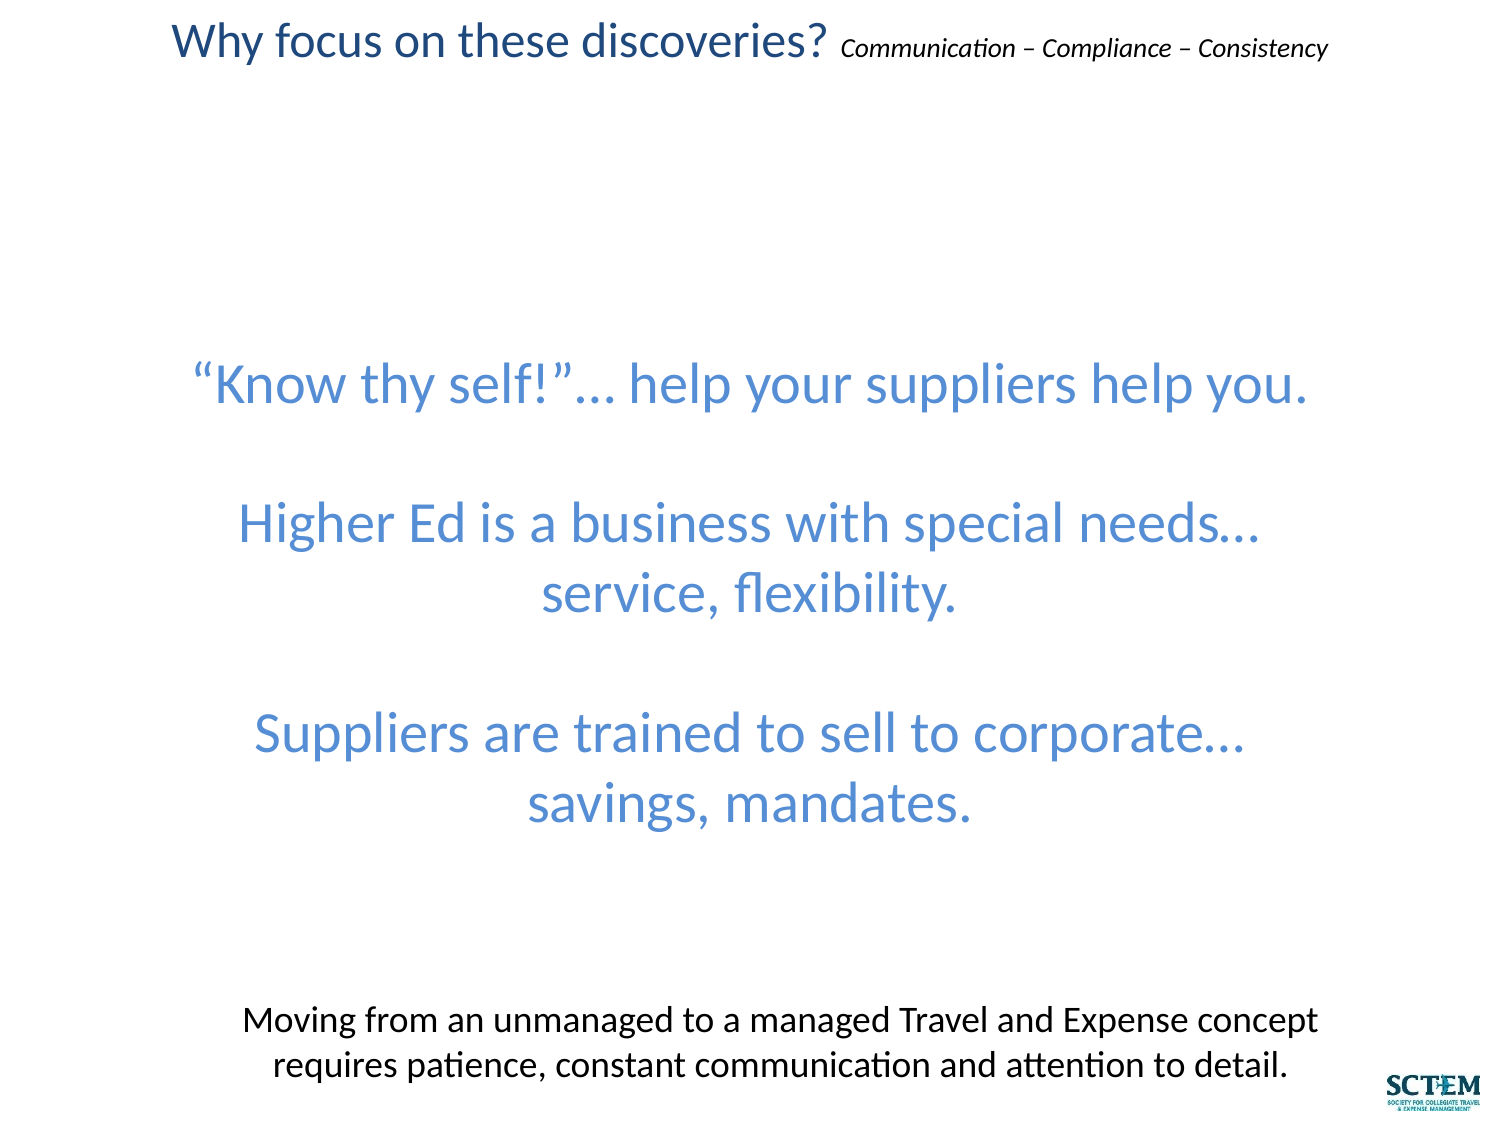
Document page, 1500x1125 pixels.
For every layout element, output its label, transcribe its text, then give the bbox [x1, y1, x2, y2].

title Why focus on these discoveries? Communication – Compliance – Consistency [75, 0, 1425, 188]
text_box Moving from an unmanaged to a managed Travel and Expense concept requires patience, constant communication and attention to detail. [187, 987, 1375, 1093]
list “Know thy self!”… help your suppliers help you. Higher Ed is a business with special needs… service, flexibility. Suppliers are trained to sell to corporate… savings, mandates. [75, 337, 1425, 913]
picture [1387, 1074, 1480, 1111]
